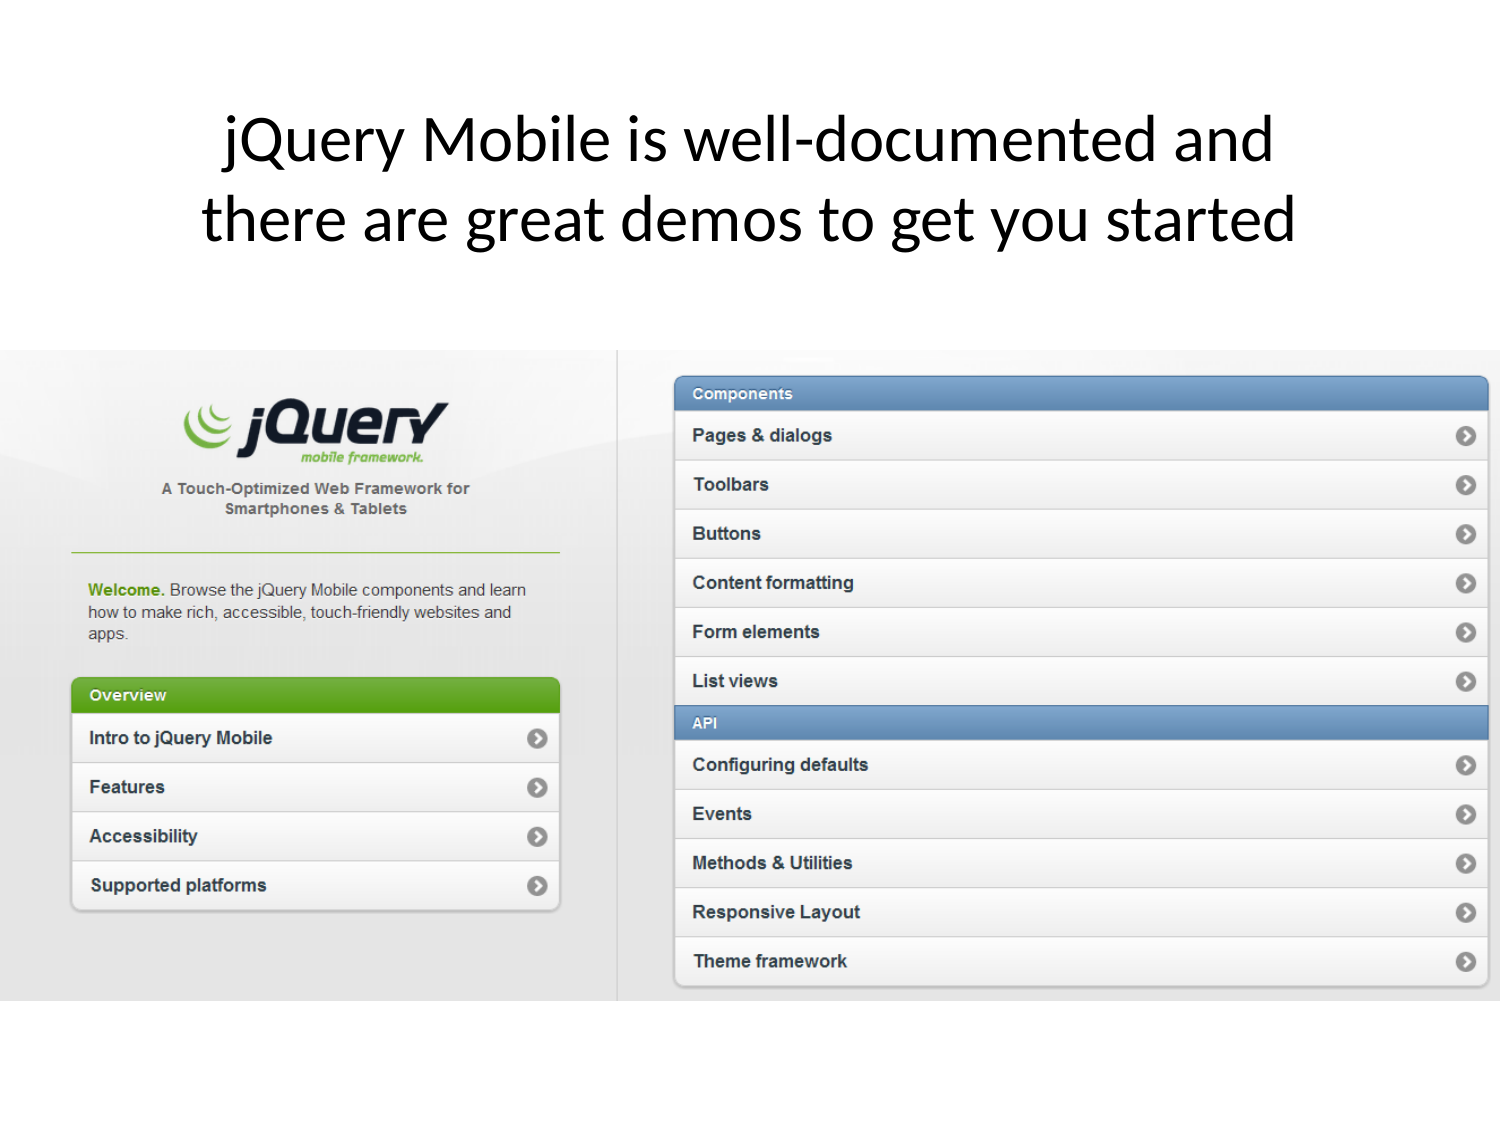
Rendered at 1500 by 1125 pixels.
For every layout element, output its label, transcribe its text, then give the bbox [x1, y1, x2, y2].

text_box jQuery Mobile is well-documented and there are great demos to get you started [149, 87, 1350, 310]
text_box [0, 350, 1500, 1001]
